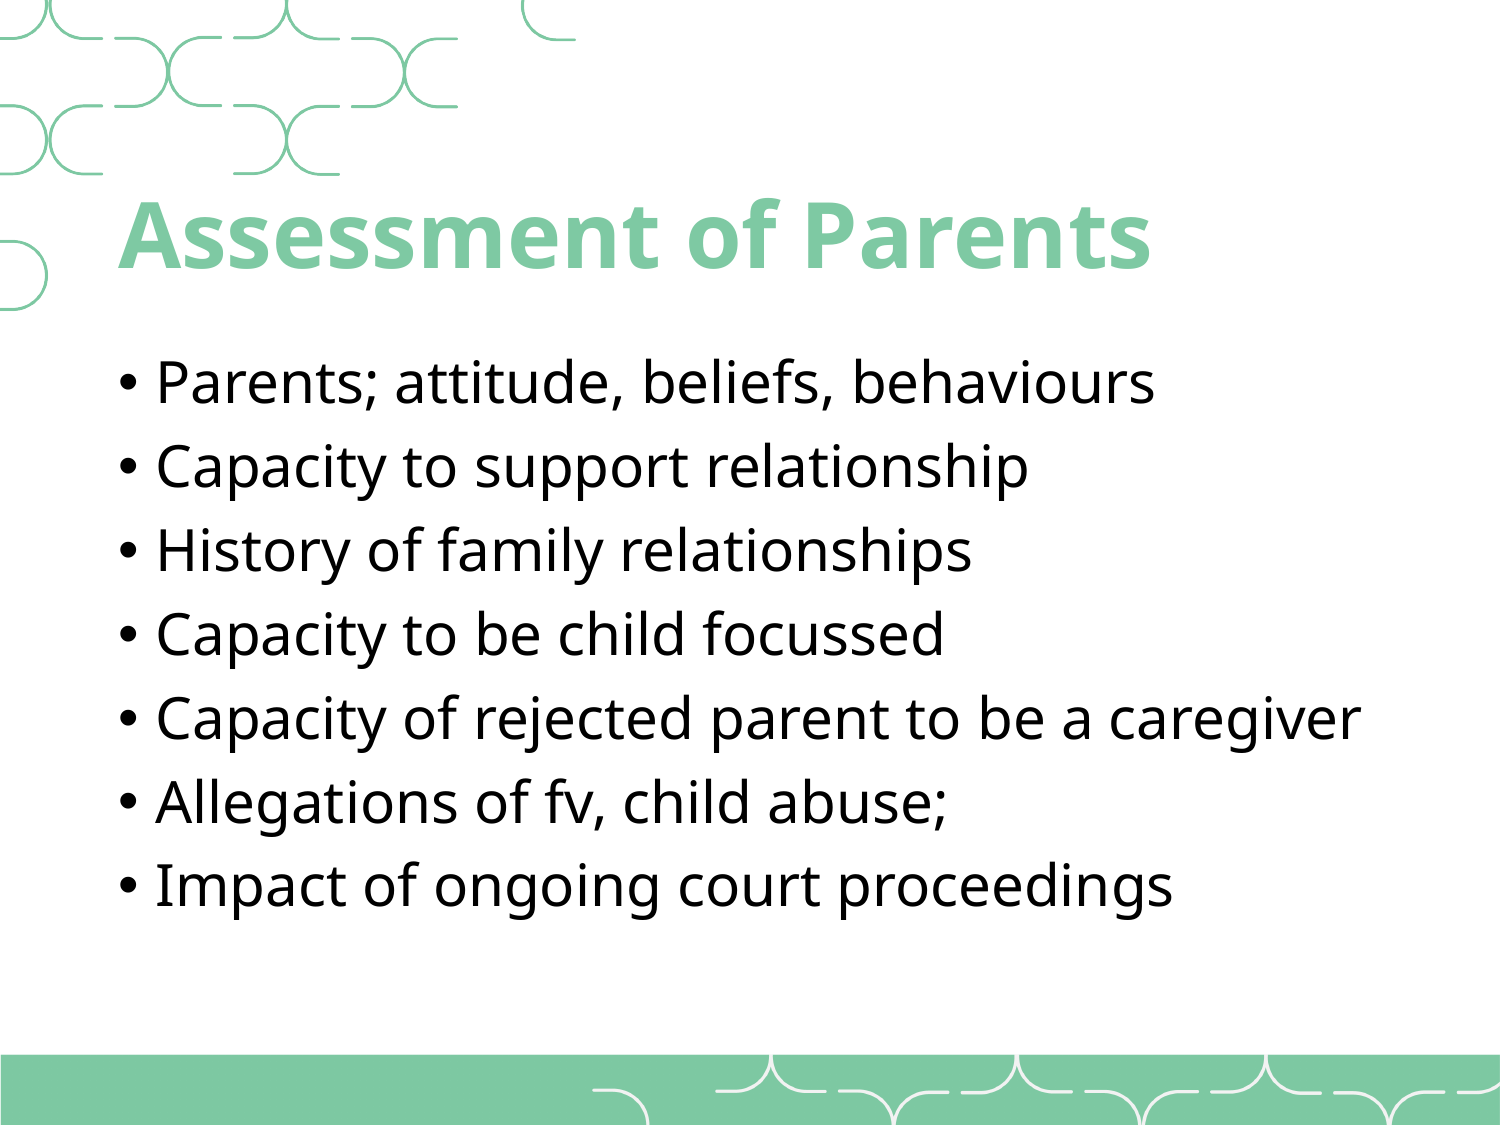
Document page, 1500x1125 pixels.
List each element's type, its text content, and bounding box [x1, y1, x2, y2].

list Parents; attitude, beliefs, behaviours Capacity to support relationship History of family relationships Capacity to be child focussed Capacity of rejected parent to be a caregiver Allegations of fv, child abuse; Impact of ongoing court proceedings [103, 346, 1397, 1014]
picture [0, 0, 1500, 1125]
title Assessment of Parents [103, 177, 1397, 300]
